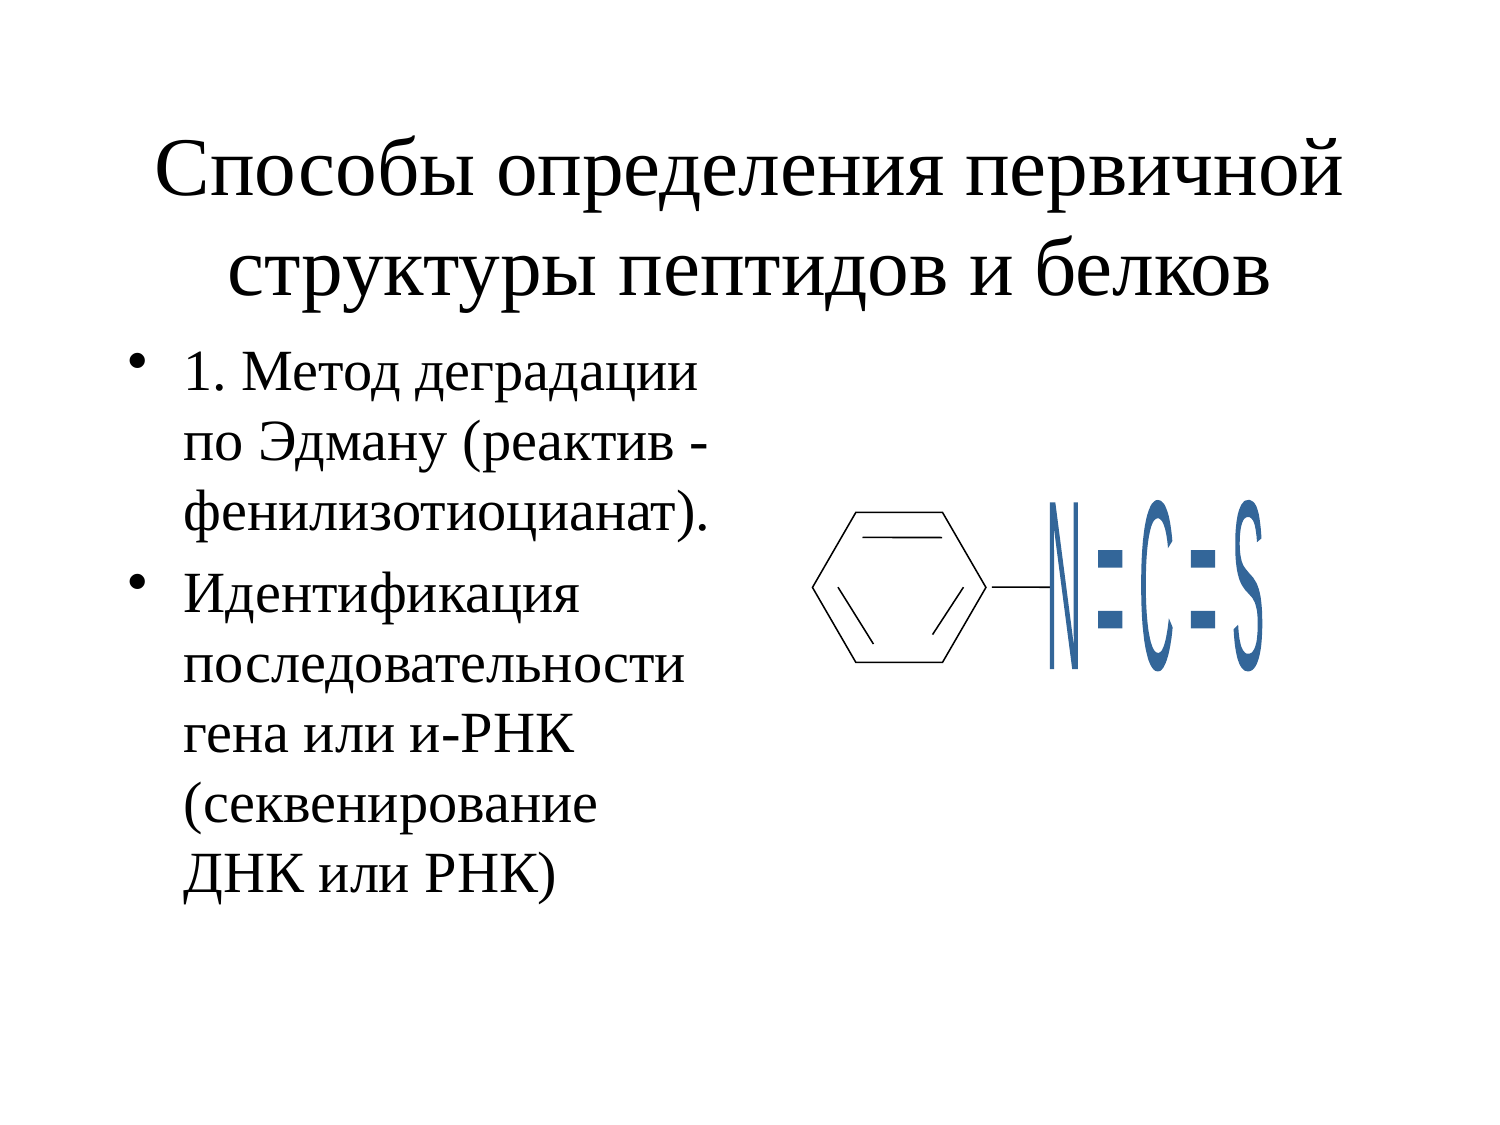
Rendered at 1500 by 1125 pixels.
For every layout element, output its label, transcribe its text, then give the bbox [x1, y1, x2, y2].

list 1. Метод деградации по Эдману (реактив - фенилизотиоцианат). Идентификация последовательности гена или и-РНК (секвенирование ДНК или РНК) [112, 324, 738, 1000]
text_box [812, 512, 986, 663]
title Способы определения первичной структуры пептидов и белков [112, 99, 1388, 325]
